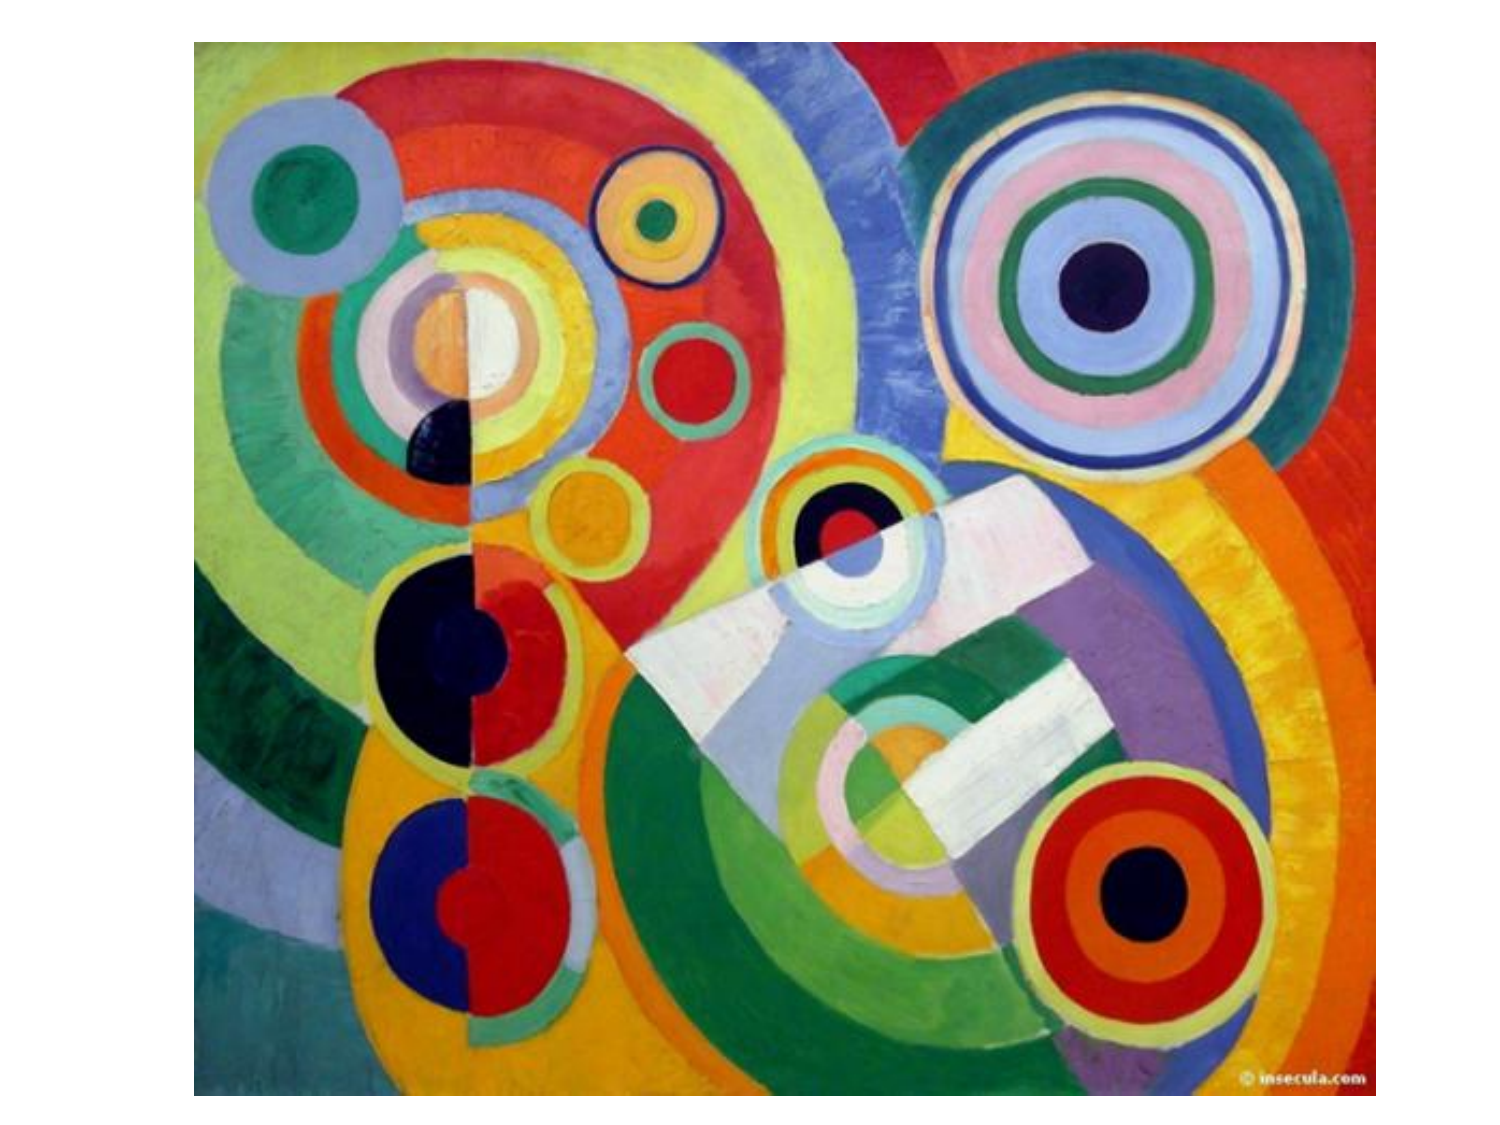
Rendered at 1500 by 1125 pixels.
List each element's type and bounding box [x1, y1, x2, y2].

picture [194, 42, 1377, 1096]
